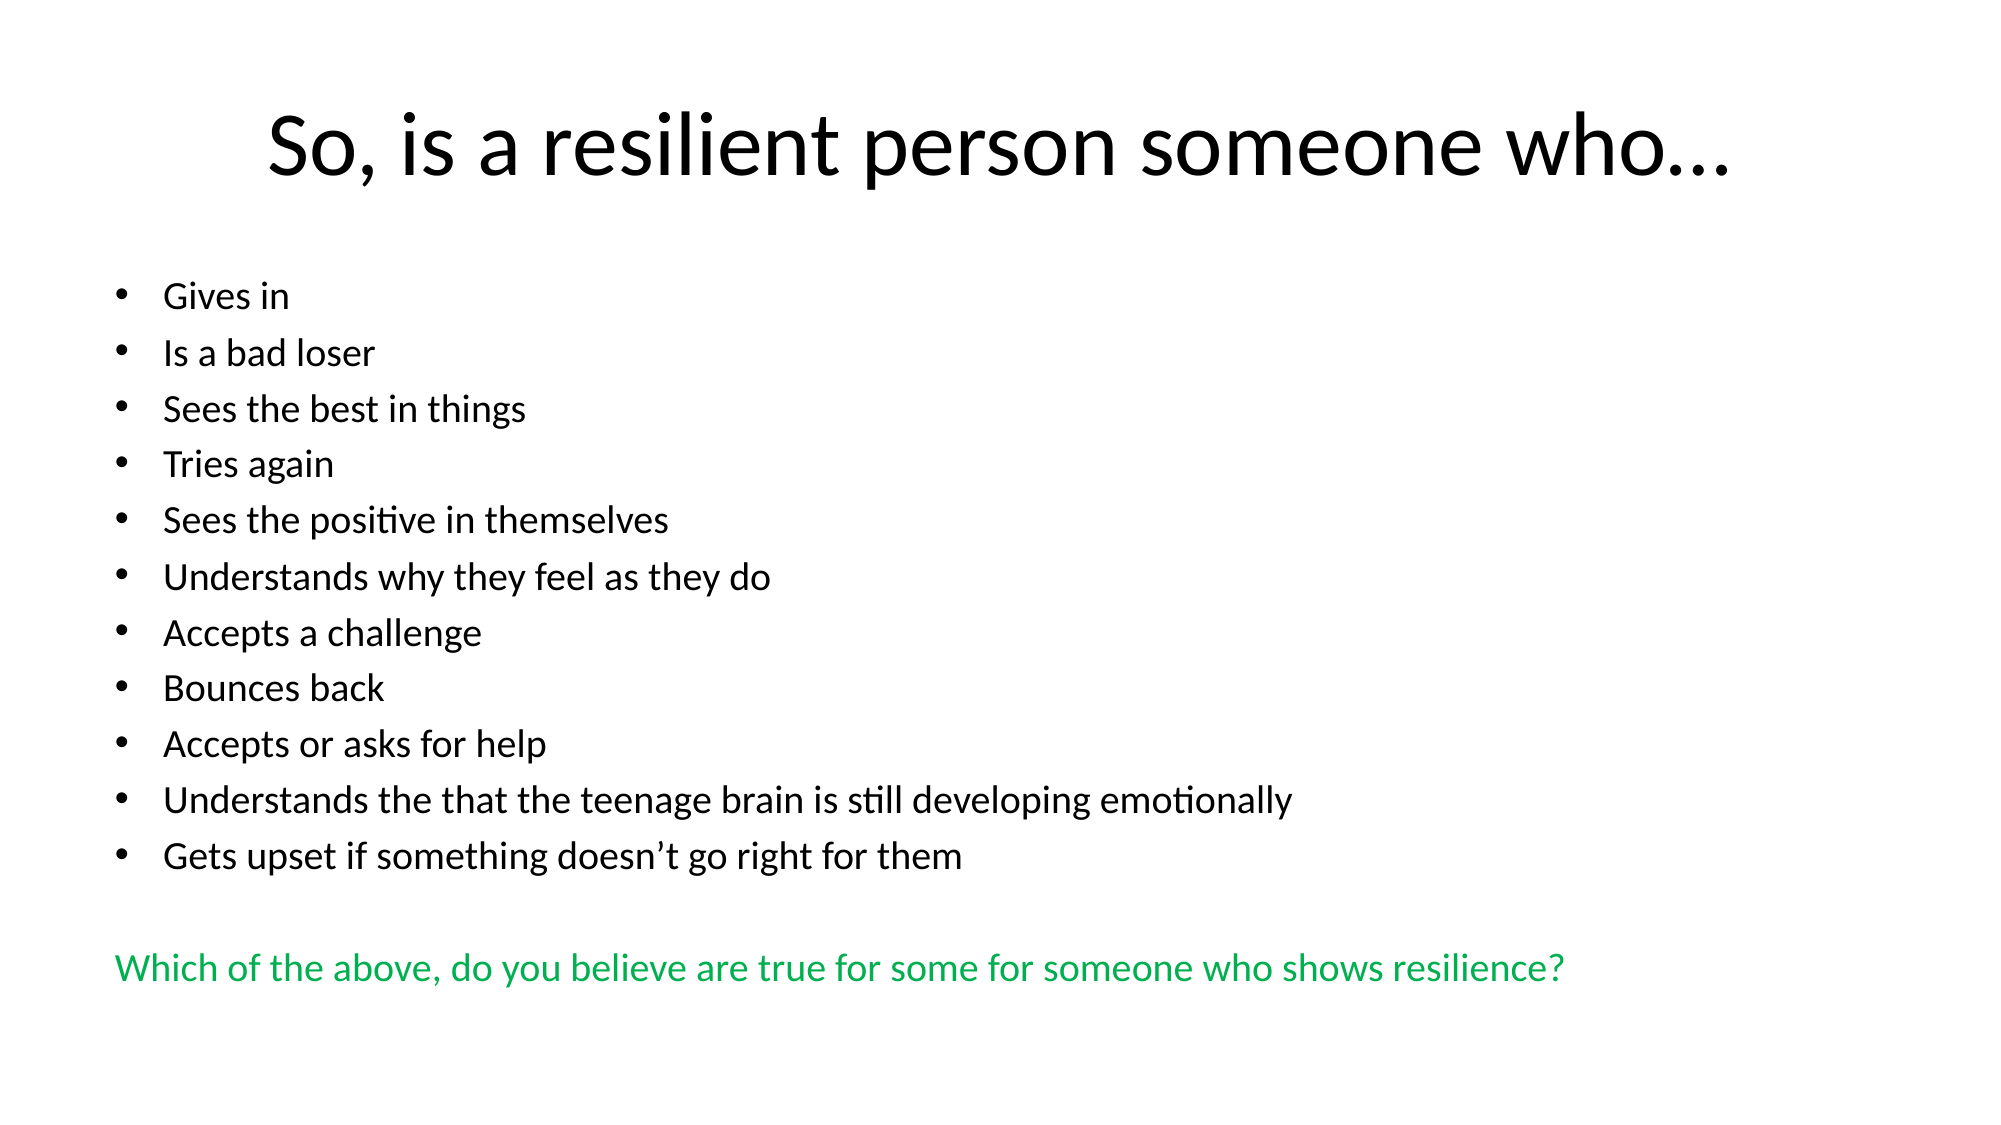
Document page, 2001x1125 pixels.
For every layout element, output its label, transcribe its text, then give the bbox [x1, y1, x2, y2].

list Gives in Is a bad loser Sees the best in things Tries again Sees the positive in themselves Understands why they feel as they do Accepts a challenge Bounces back Accepts or asks for help Understands the that the teenage brain is still developing emotionally Gets upset if something doesn’t go right for them Which of the above, do you believe are true for some for someone who shows resilience? [99, 262, 1900, 1005]
title So, is a resilient person someone who… [99, 45, 1900, 233]
